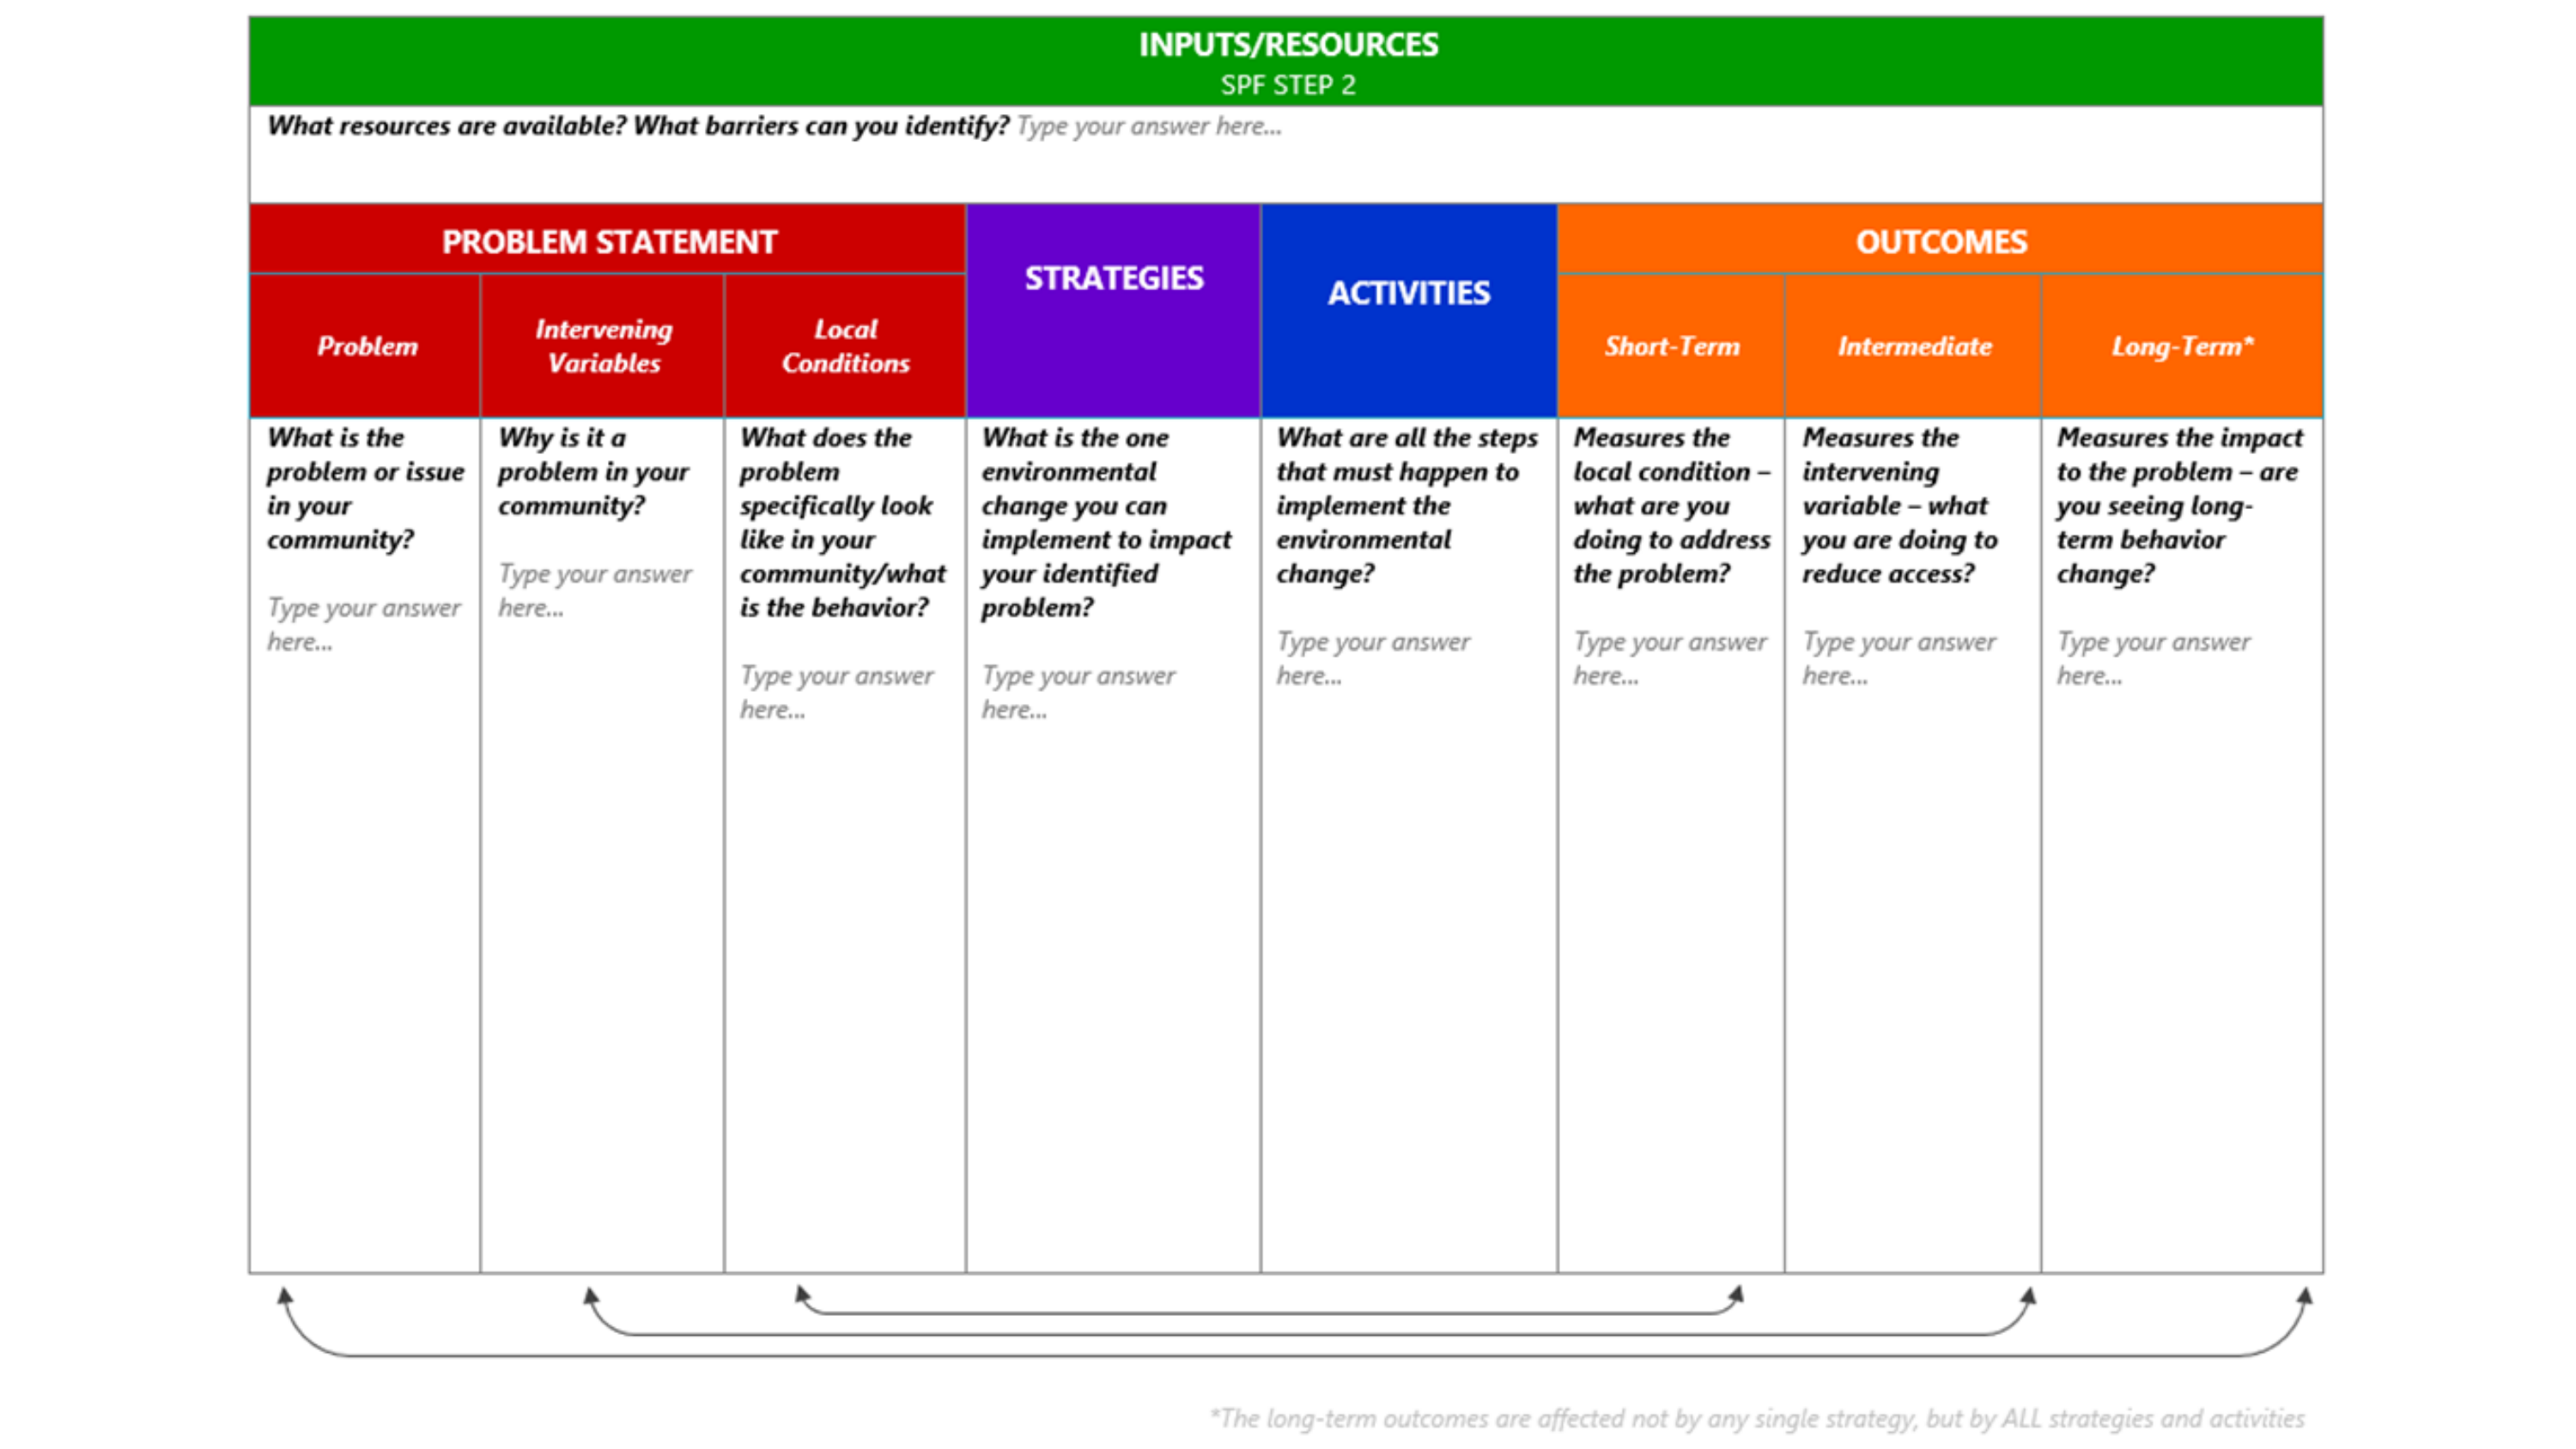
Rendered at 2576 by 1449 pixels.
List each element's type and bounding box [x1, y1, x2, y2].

text_box [236, 0, 2340, 1449]
